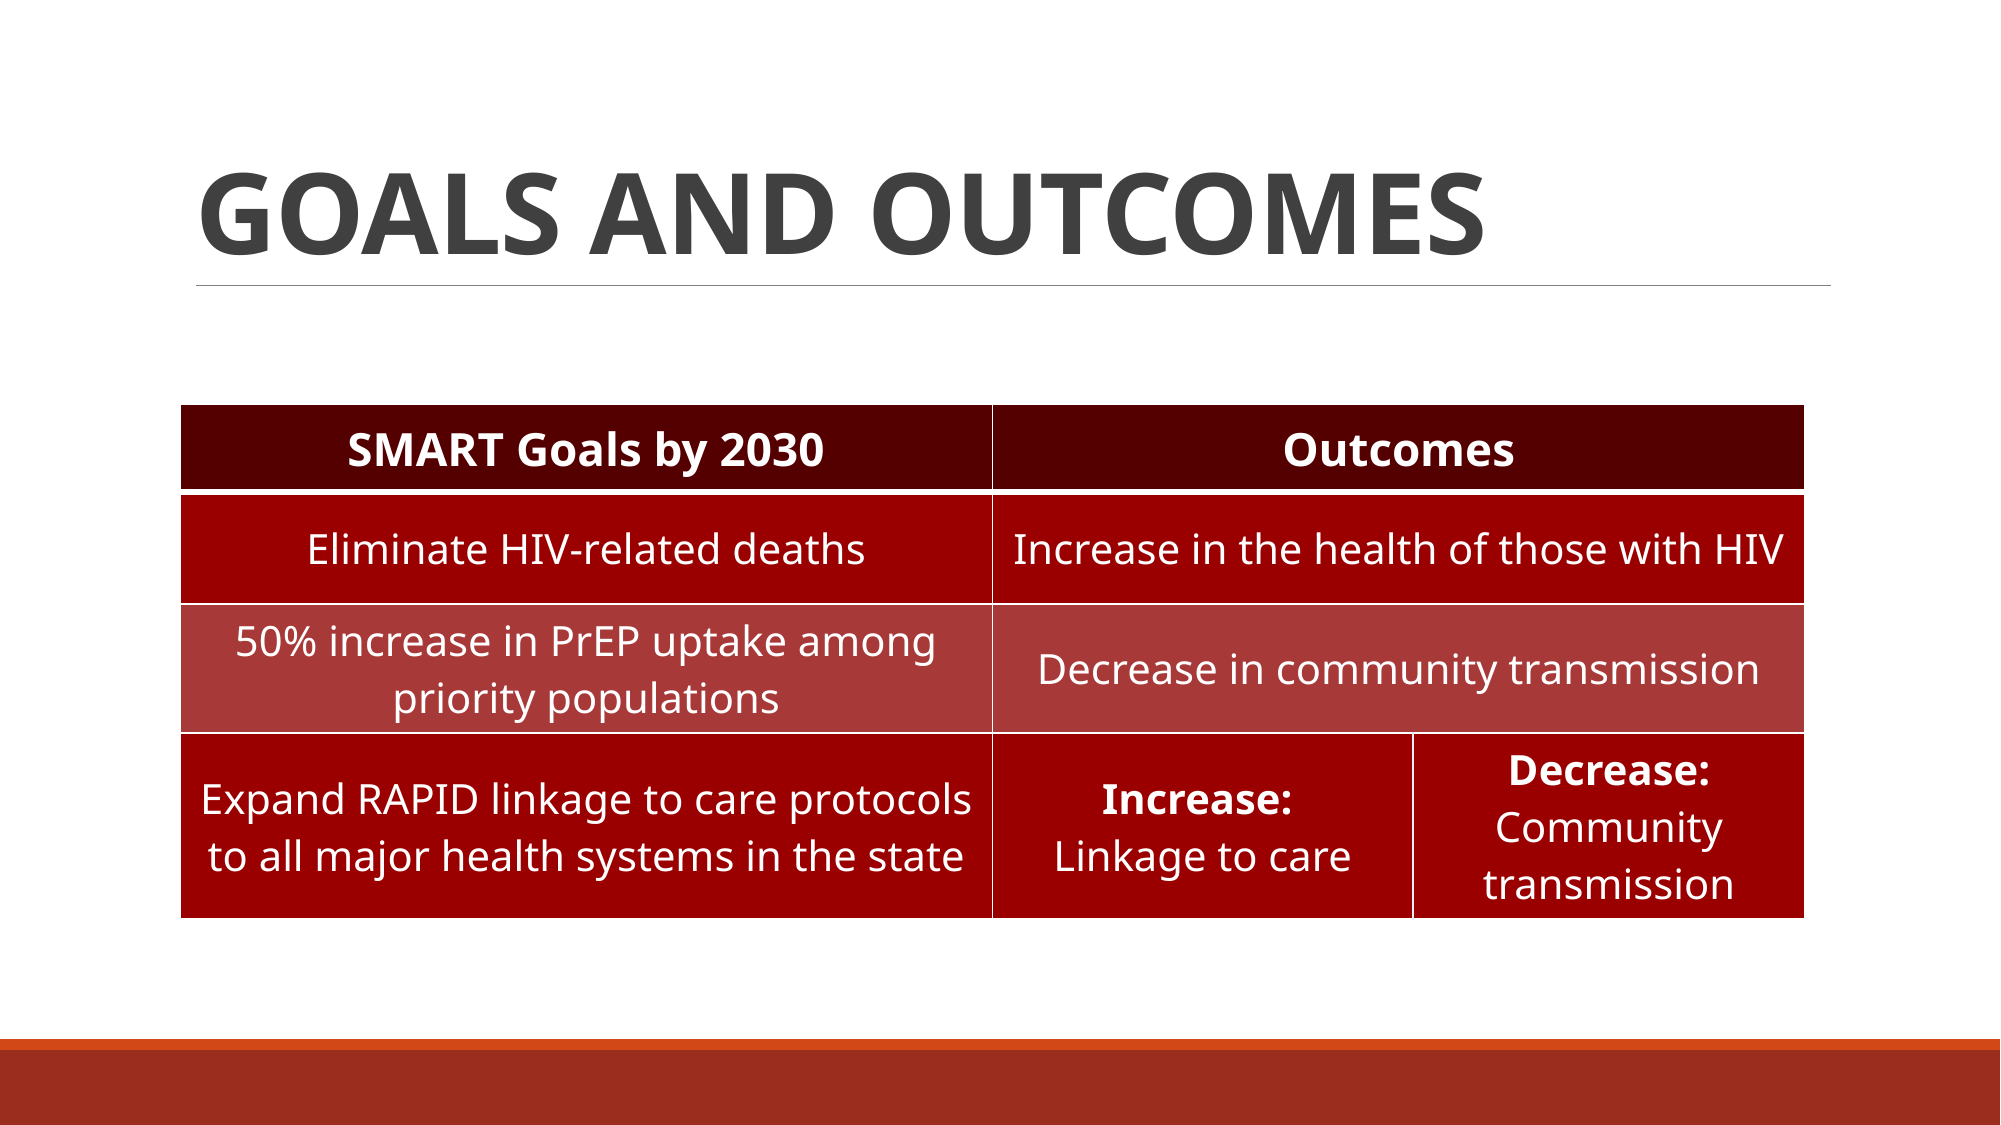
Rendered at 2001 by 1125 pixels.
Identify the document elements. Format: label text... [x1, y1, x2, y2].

table_cell Decrease: Community transmission [1414, 734, 1804, 918]
table_cell Expand RAPID linkage to care protocols to all major health systems in the state [181, 734, 992, 918]
table_header Outcomes [993, 405, 1804, 489]
table_header SMART Goals by 2030 [181, 405, 992, 489]
title GOALS AND OUTCOMES [180, 47, 1916, 285]
table_cell 50% increase in PrEP uptake among priority populations [181, 605, 992, 732]
table_cell Decrease in community transmission [993, 605, 1804, 732]
table_cell Increase: Linkage to care [993, 734, 1412, 918]
table_cell Increase in the health of those with HIV [993, 495, 1804, 603]
table_cell Eliminate HIV-related deaths [181, 495, 992, 603]
